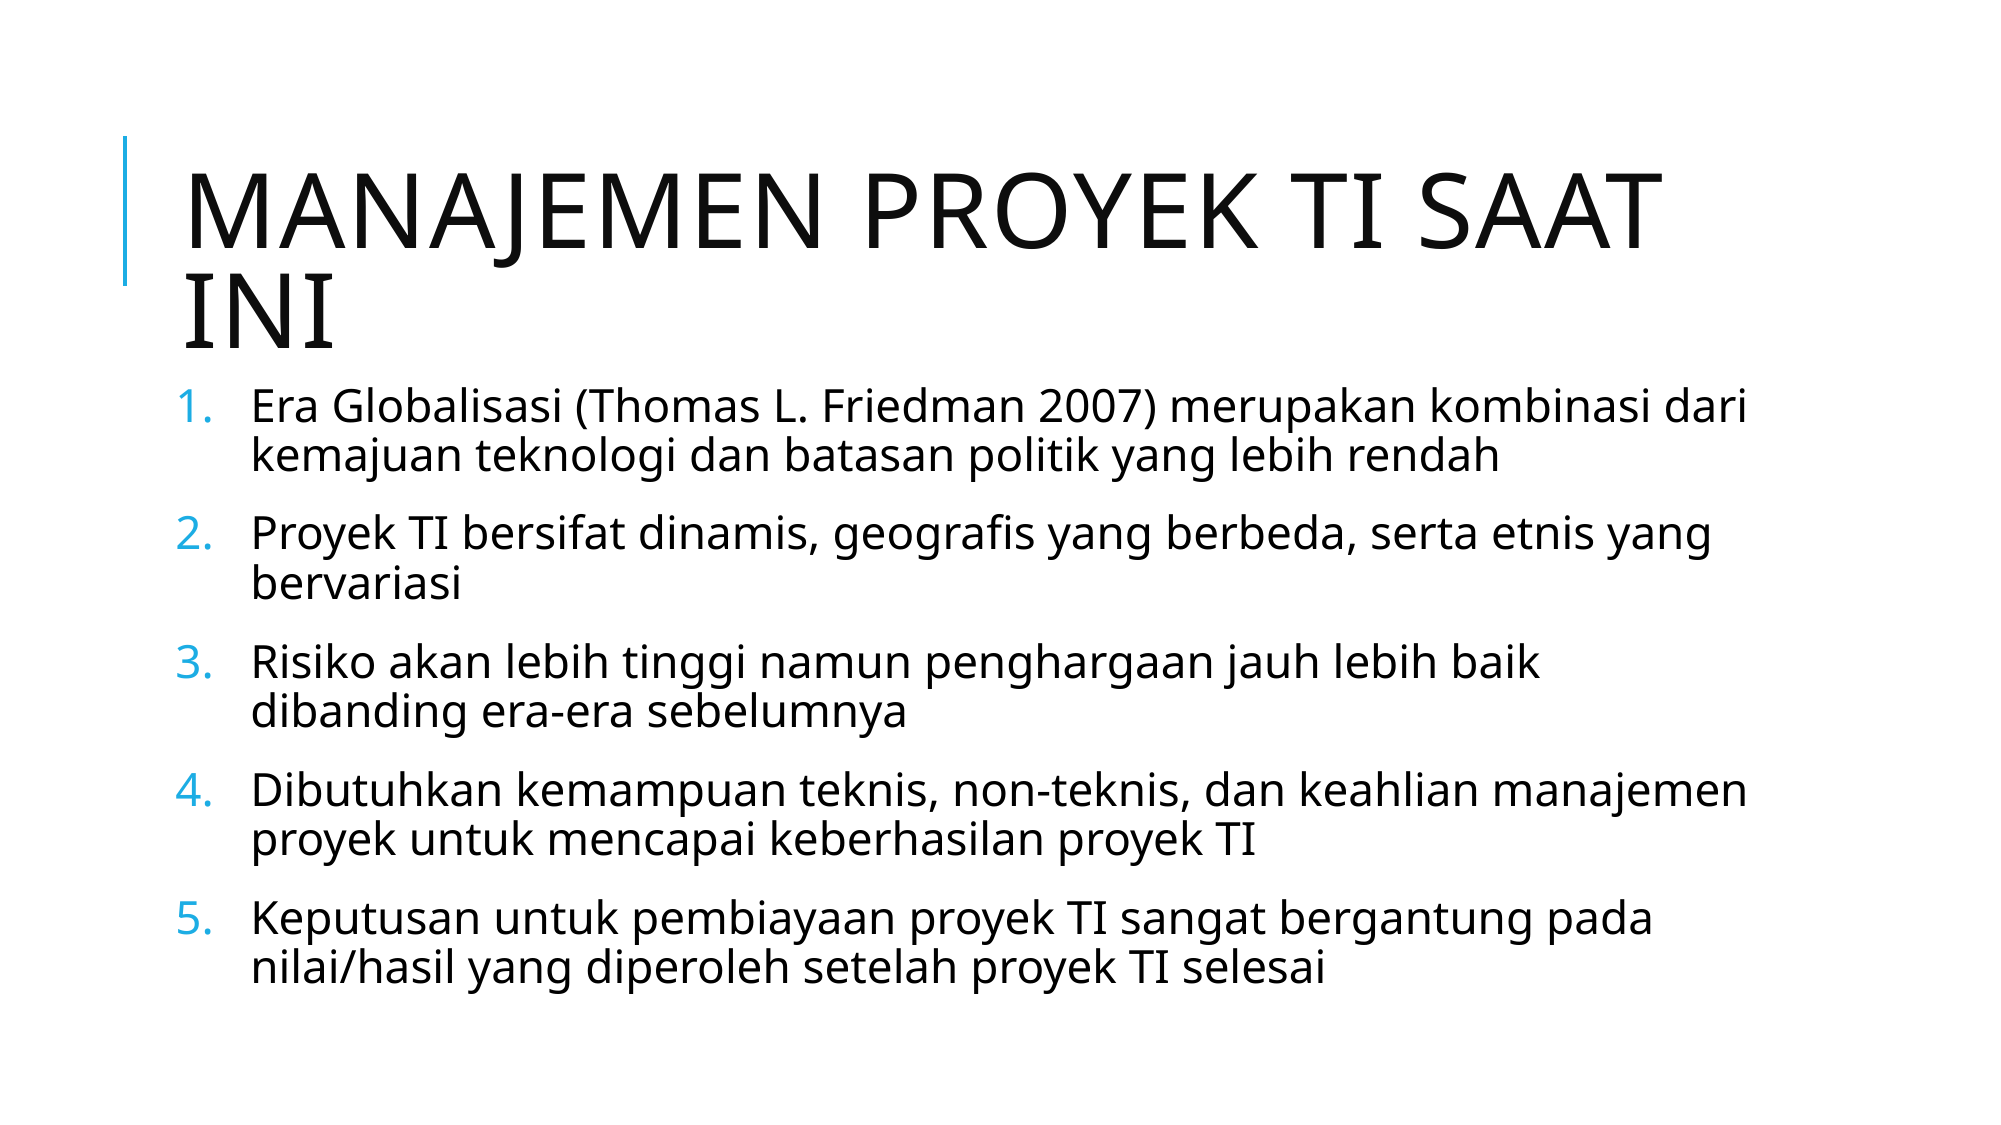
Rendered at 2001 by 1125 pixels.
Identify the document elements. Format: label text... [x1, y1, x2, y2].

list Era Globalisasi (Thomas L. Friedman 2007) merupakan kombinasi dari kemajuan teknologi dan batasan politik yang lebih rendah Proyek TI bersifat dinamis, geografis yang berbeda, serta etnis yang bervariasi Risiko akan lebih tinggi namun penghargaan jauh lebih baik dibanding era-era sebelumnya Dibutuhkan kemampuan teknis, non-teknis, dan keahlian manajemen proyek untuk mencapai keberhasilan proyek TI Keputusan untuk pembiayaan proyek TI sangat bergantung pada nilai/hasil yang diperoleh setelah proyek TI selesai [168, 375, 1763, 1035]
title Manajemen Proyek TI Saat Ini [168, 96, 1763, 342]
